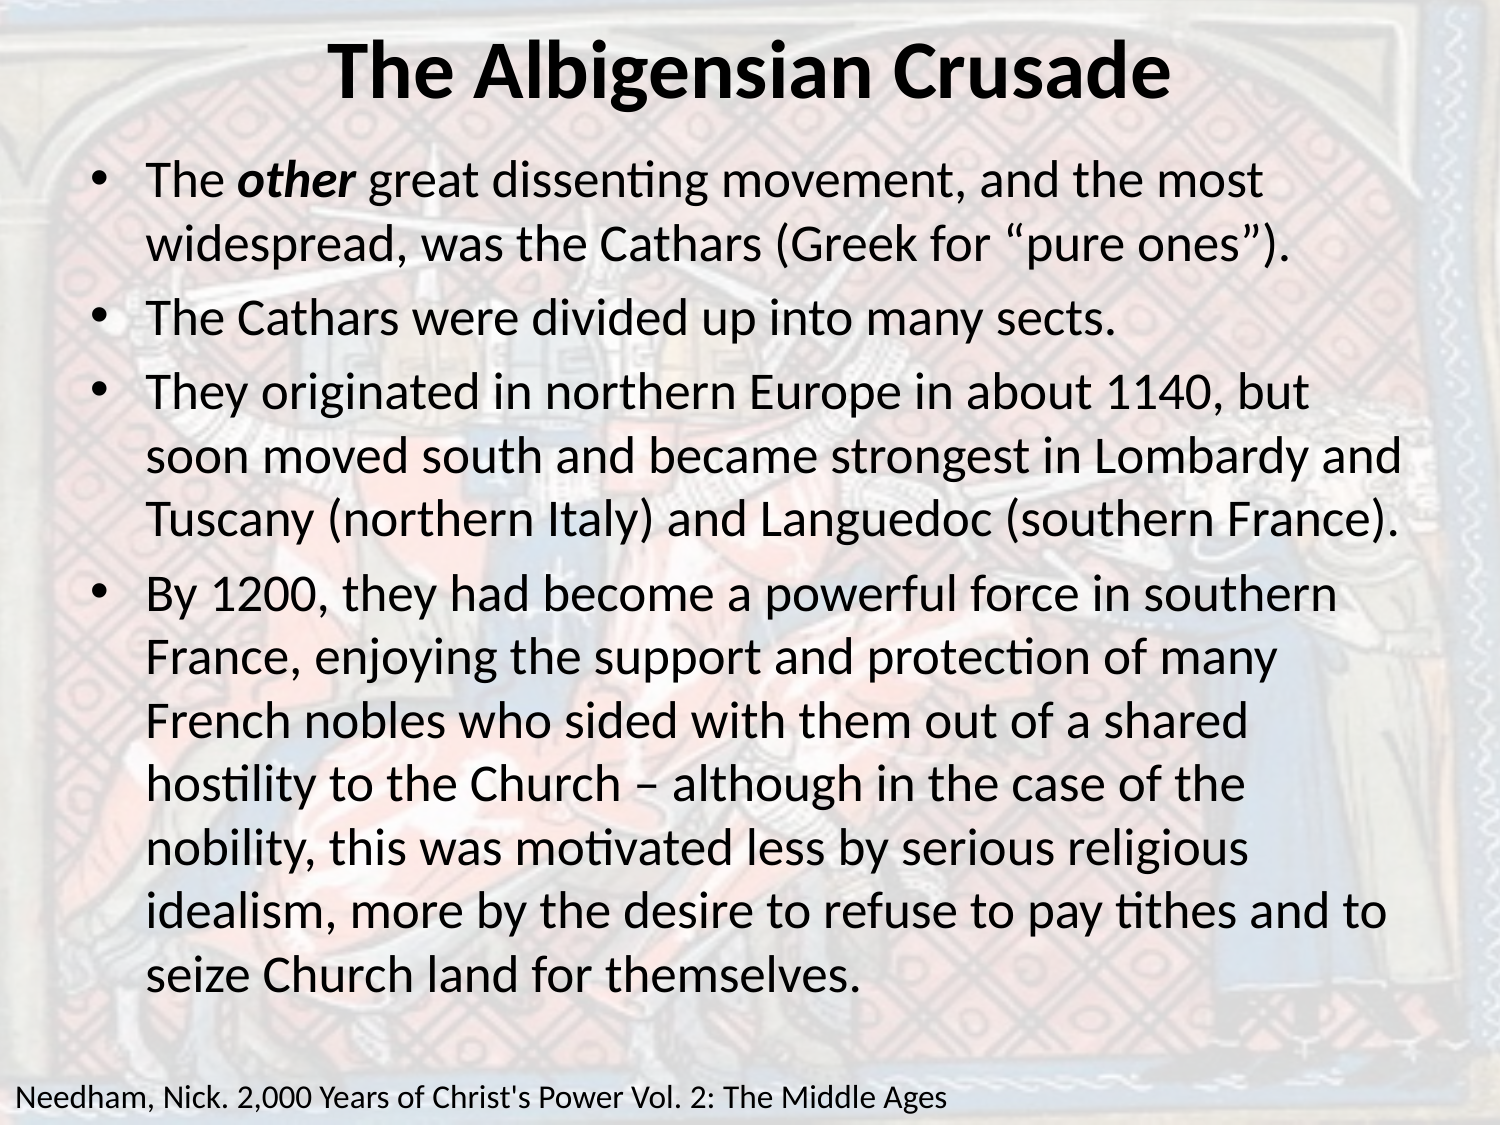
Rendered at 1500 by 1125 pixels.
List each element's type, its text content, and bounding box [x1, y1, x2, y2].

title The Albigensian Crusade [0, 4, 1500, 125]
list The other great dissenting movement, and the most widespread, was the Cathars (Greek for “pure ones”). The Cathars were divided up into many sects. They originated in northern Europe in about 1140, but soon moved south and became strongest in Lombardy and Tuscany (northern Italy) and Languedoc (southern France). By 1200, they had become a powerful force in southern France, enjoying the support and protection of many French nobles who sided with them out of a shared hostility to the Church – although in the case of the nobility, this was motivated less by serious religious idealism, more by the desire to refuse to pay tithes and to seize Church land for themselves. [75, 137, 1425, 1055]
text_box Needham, Nick. 2,000 Years of Christ's Power Vol. 2: The Middle Ages [0, 1067, 1500, 1123]
